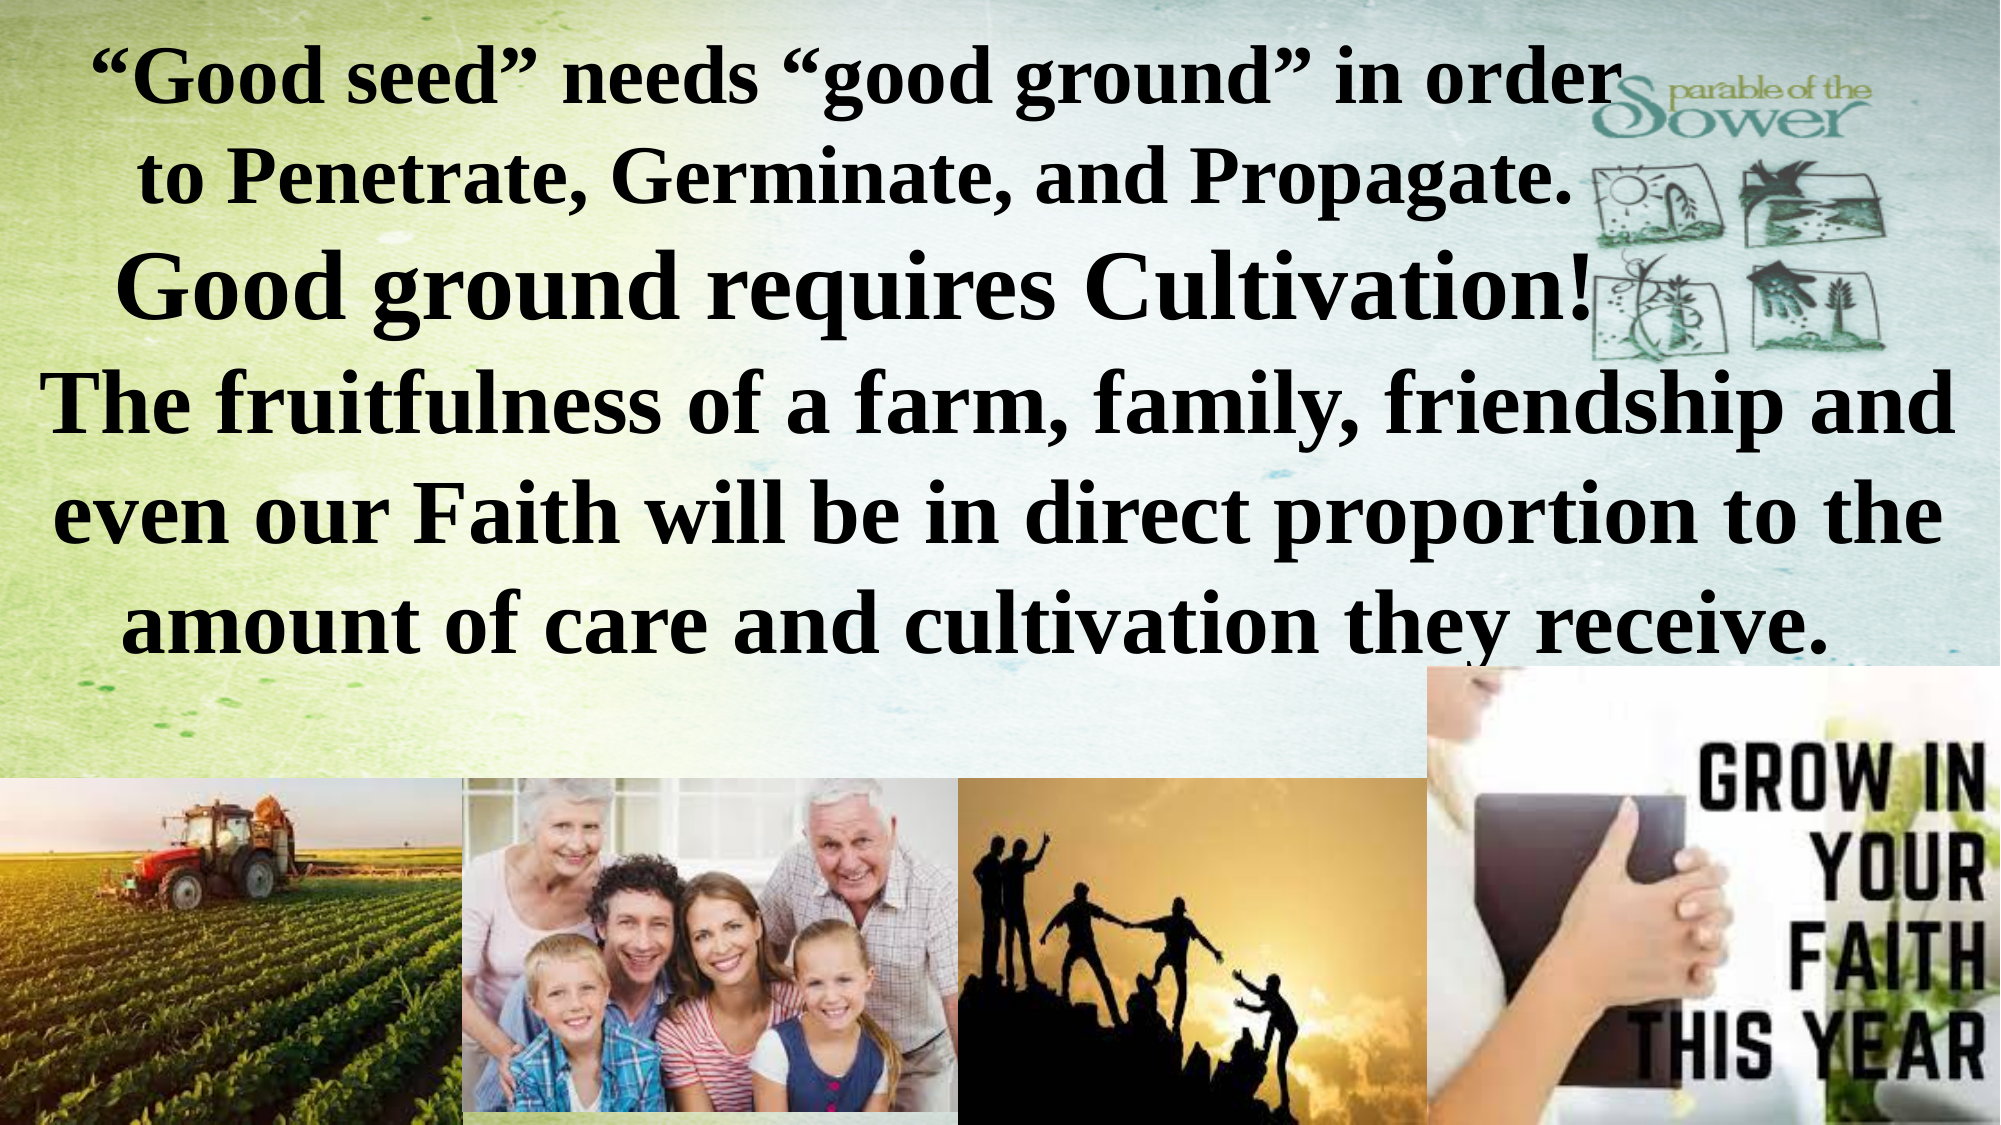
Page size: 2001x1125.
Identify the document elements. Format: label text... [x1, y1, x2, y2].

text_box The fruitfulness of a farm, family, friendship and even our Faith will be in direct proportion to the amount of care and cultivation they receive. [24, 334, 1975, 777]
picture [0, 666, 2000, 1125]
text_box “Good seed” needs “good ground” in order to Penetrate, Germinate, and Propagate. Good ground requires Cultivation! [50, 12, 1663, 334]
